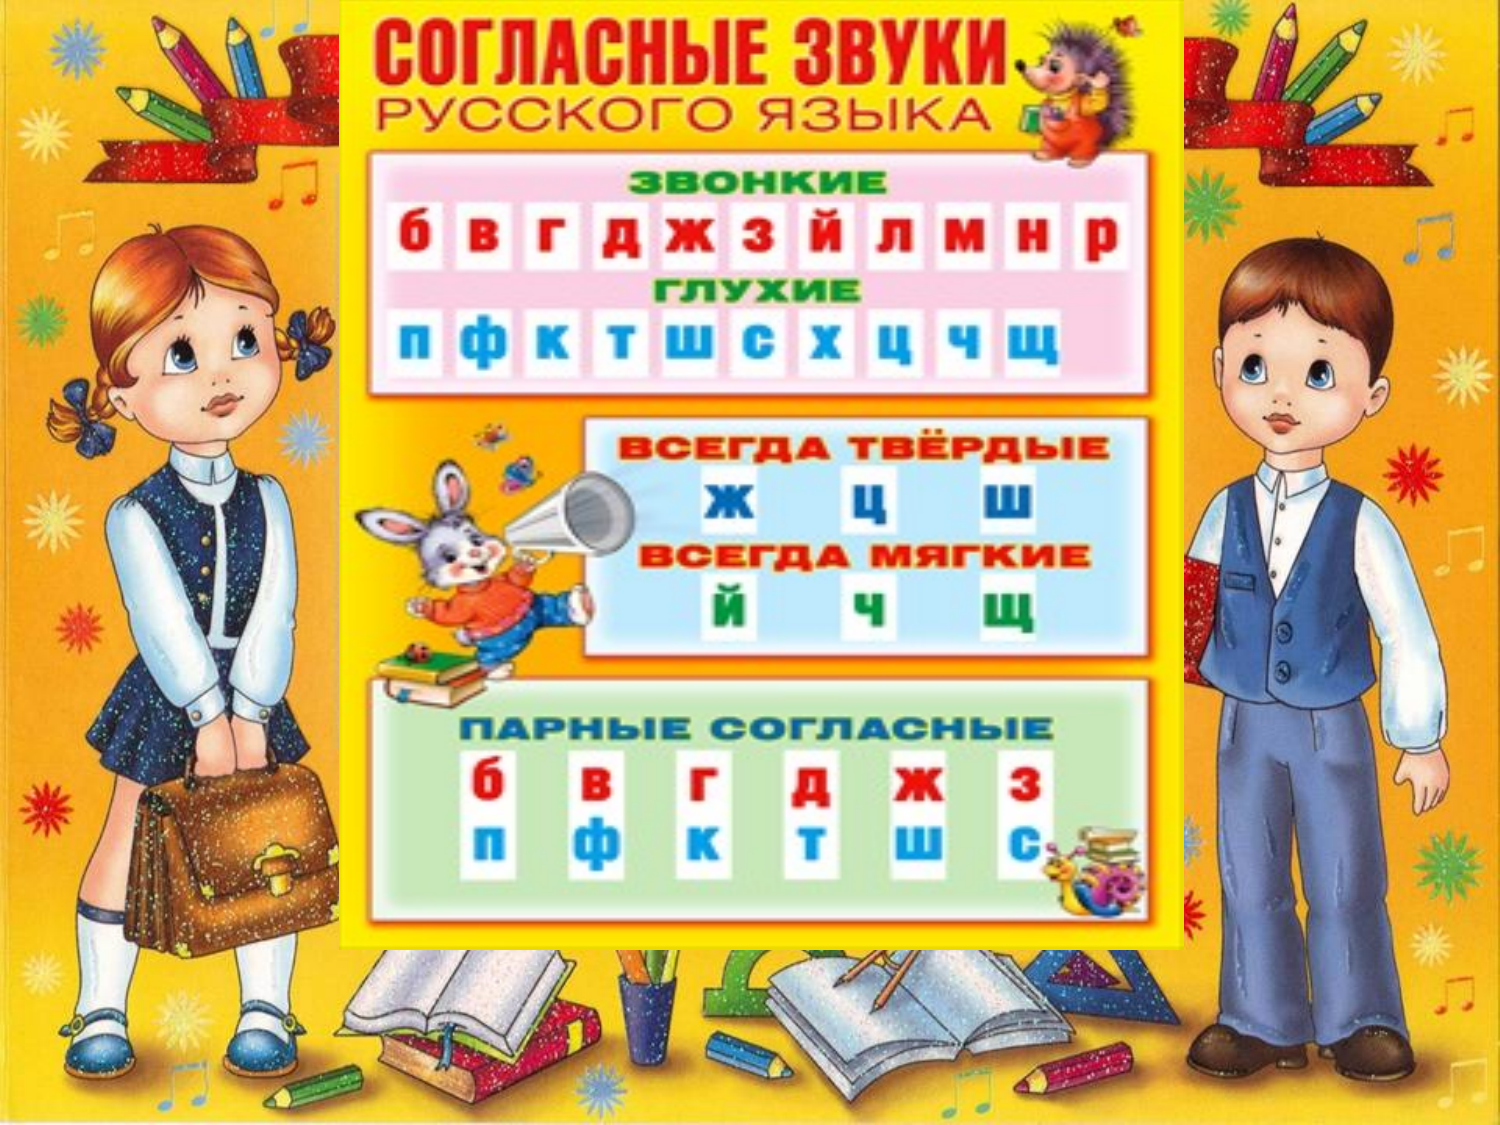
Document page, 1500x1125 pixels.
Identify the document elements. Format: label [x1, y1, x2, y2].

list [339, 0, 1184, 950]
picture [0, 0, 1500, 1125]
